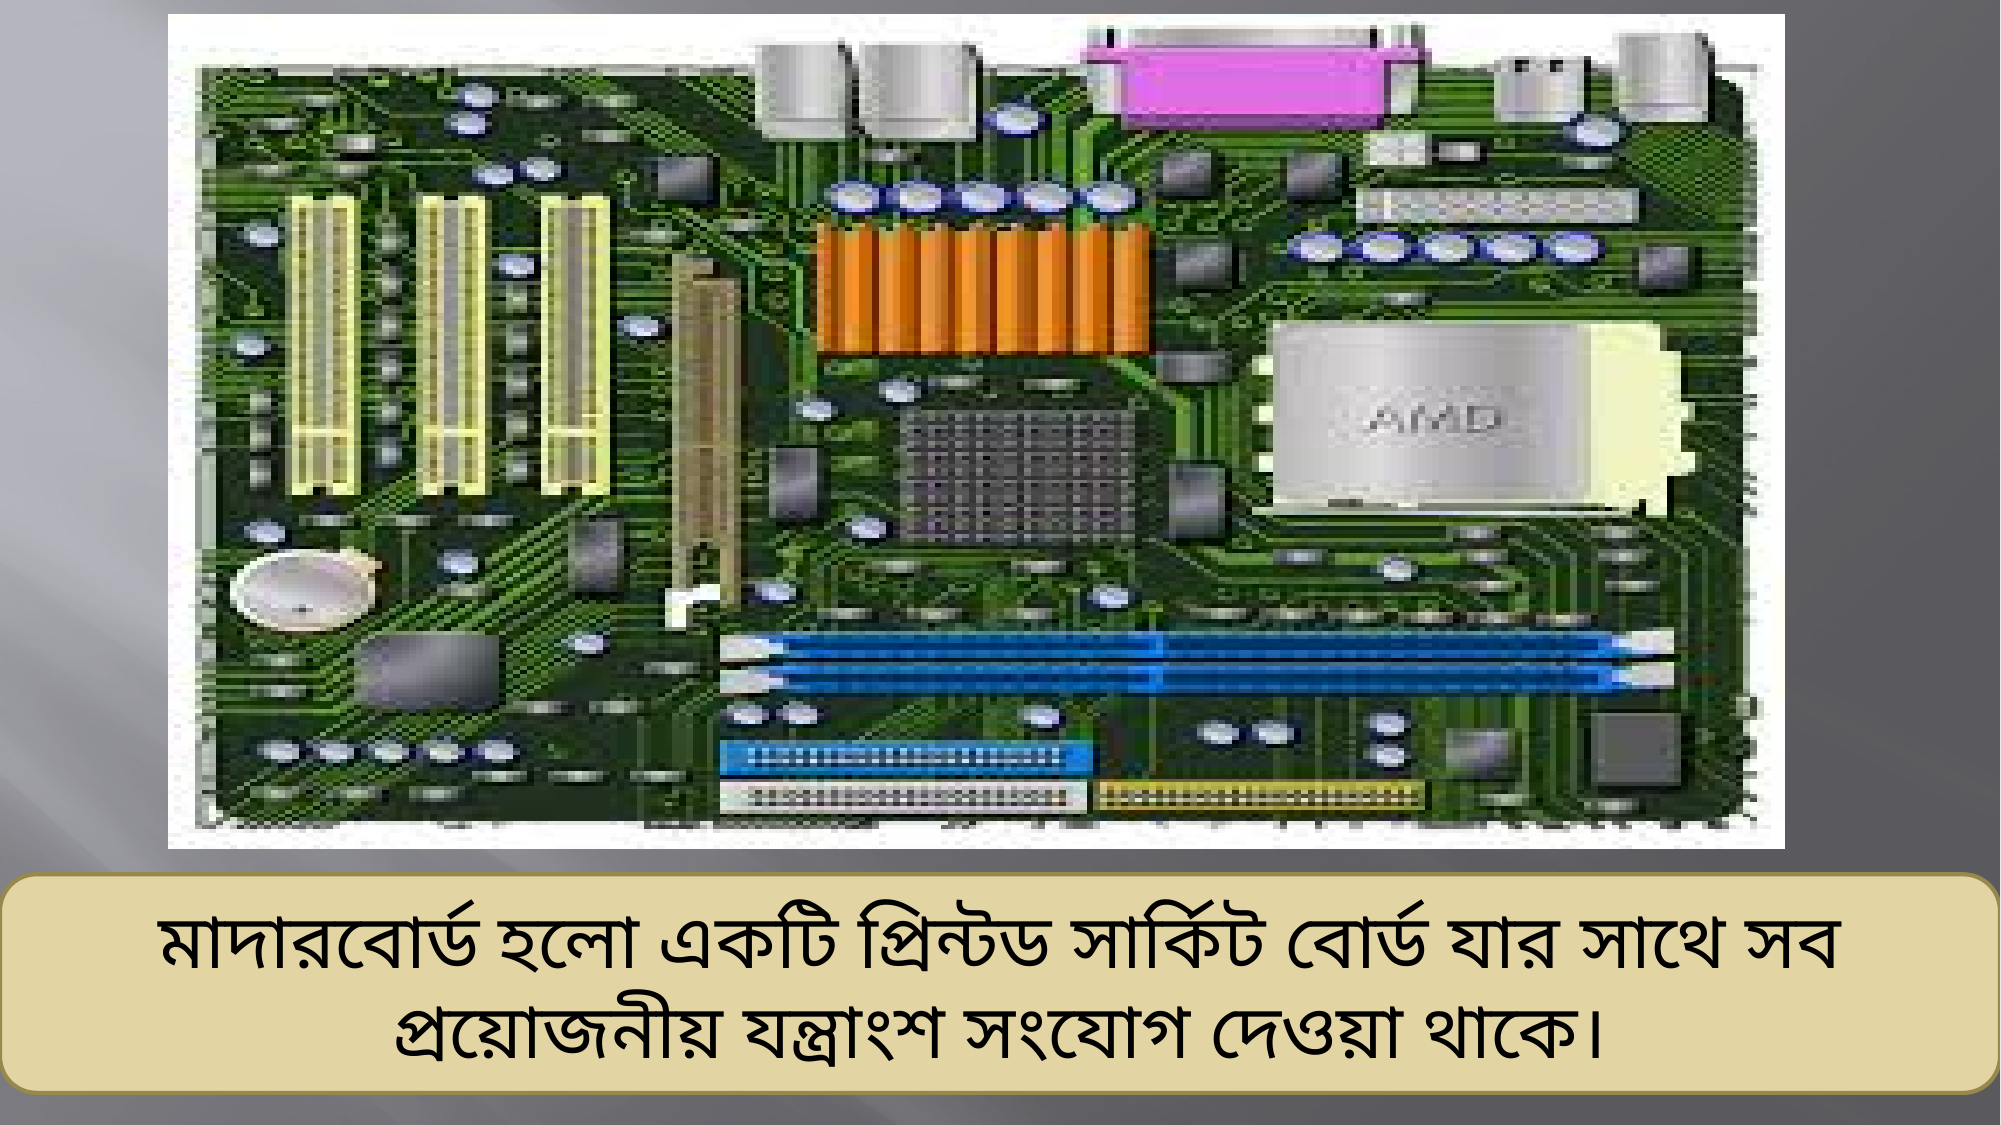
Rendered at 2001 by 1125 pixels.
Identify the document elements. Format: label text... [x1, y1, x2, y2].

picture [167, 14, 1786, 849]
text_box মাদারবোর্ড হলো একটি প্রিন্টড সার্কিট বোর্ড যার সাথে সব প্রয়োজনীয় যন্ত্রাংশ সংযোগ দেওয়া থাকে। [0, 872, 2000, 1095]
